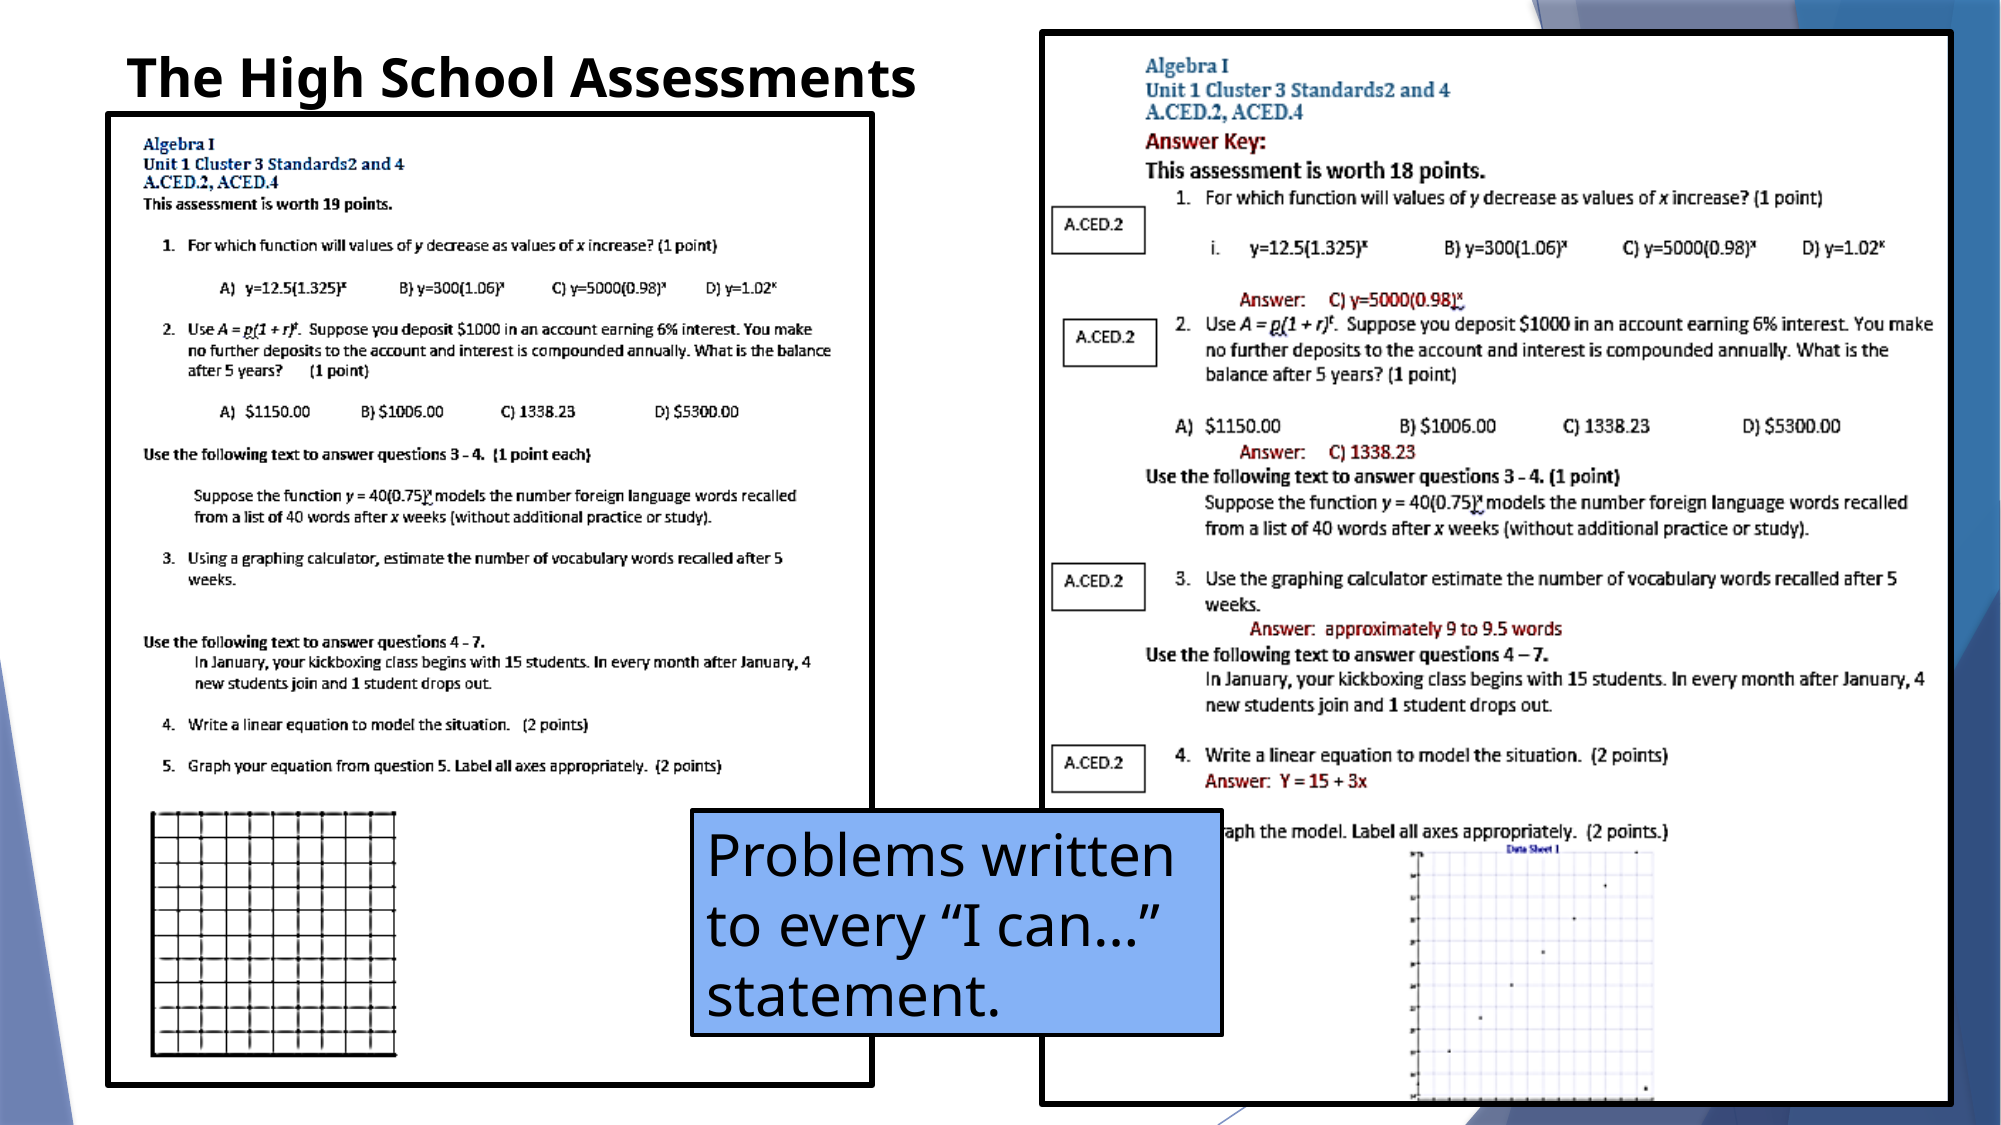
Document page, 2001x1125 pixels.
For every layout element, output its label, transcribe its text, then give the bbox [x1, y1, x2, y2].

picture [110, 116, 870, 1083]
title The High School Assessments [111, 35, 1039, 117]
text_box Problems written to every “I can…” statement. [874, 810, 1039, 1036]
picture [1044, 35, 1949, 1102]
